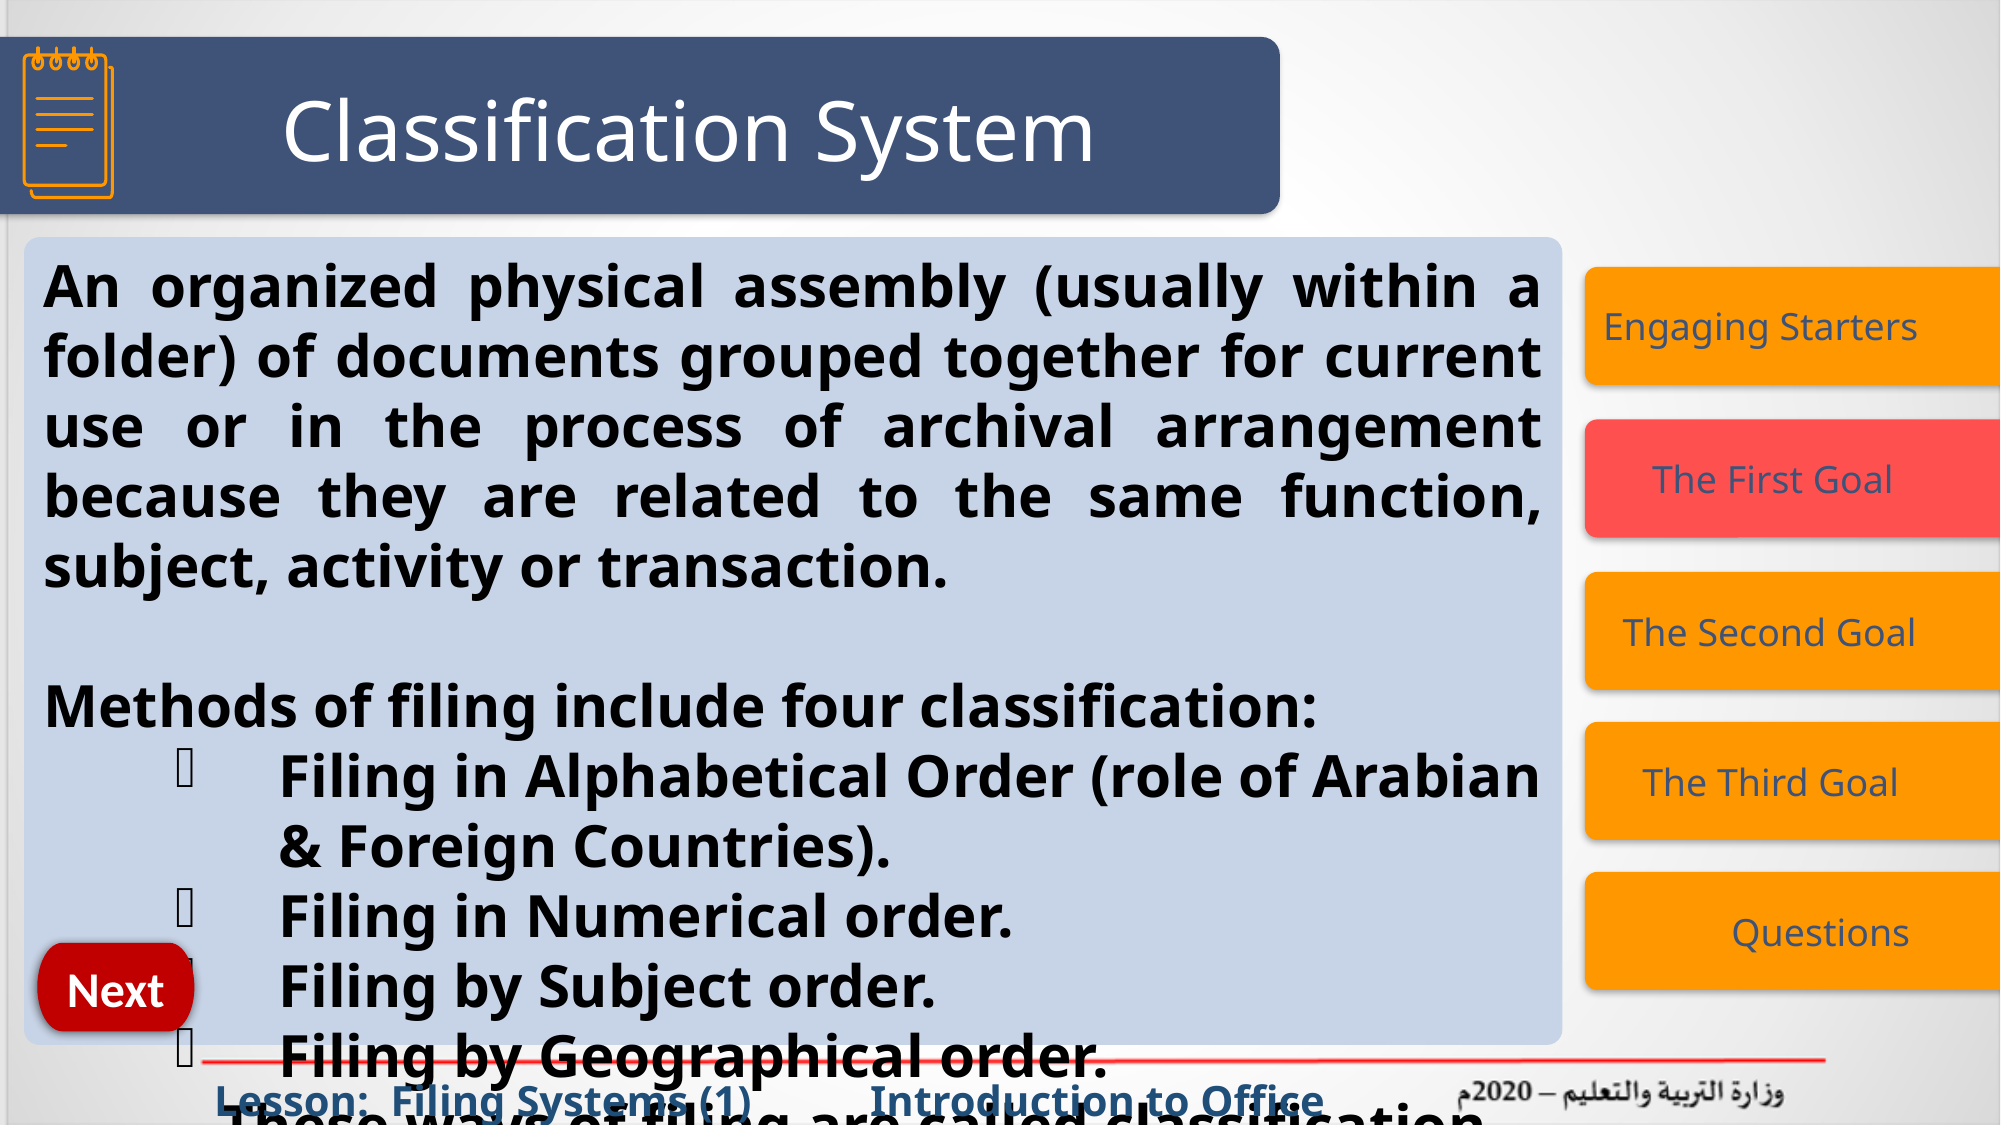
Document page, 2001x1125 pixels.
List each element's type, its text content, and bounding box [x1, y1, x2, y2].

text_box Questions [1583, 870, 2000, 992]
text_box Lesson: Filing Systems (1) Introduction to Office Management ادر 111 [199, 1067, 1471, 1125]
text_box The Second Goal [1583, 570, 2000, 692]
text_box [0, 35, 1281, 216]
picture [0, 0, 2001, 1125]
text_box Next [37, 942, 195, 1032]
text_box The First Goal [1583, 418, 2000, 539]
title Classification System [175, 71, 1205, 197]
text_box The Third Goal [1583, 720, 2000, 842]
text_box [24, 47, 113, 198]
text_box An organized physical assembly (usually within a folder) of documents grouped together for current use or in the process of archival arrangement because they are related to the same function, subject, activity or transaction. Methods of filing include four classification: Filing in Alphabetical Order (role of Arabian & Foreign Countries). Filing in Numerical order. Filing by Subject order. Filing by Geographical order. These ways of filing are called classification and means organizing things that are alike, together. [23, 236, 1564, 1047]
text_box Engaging Starters [1583, 265, 2000, 387]
